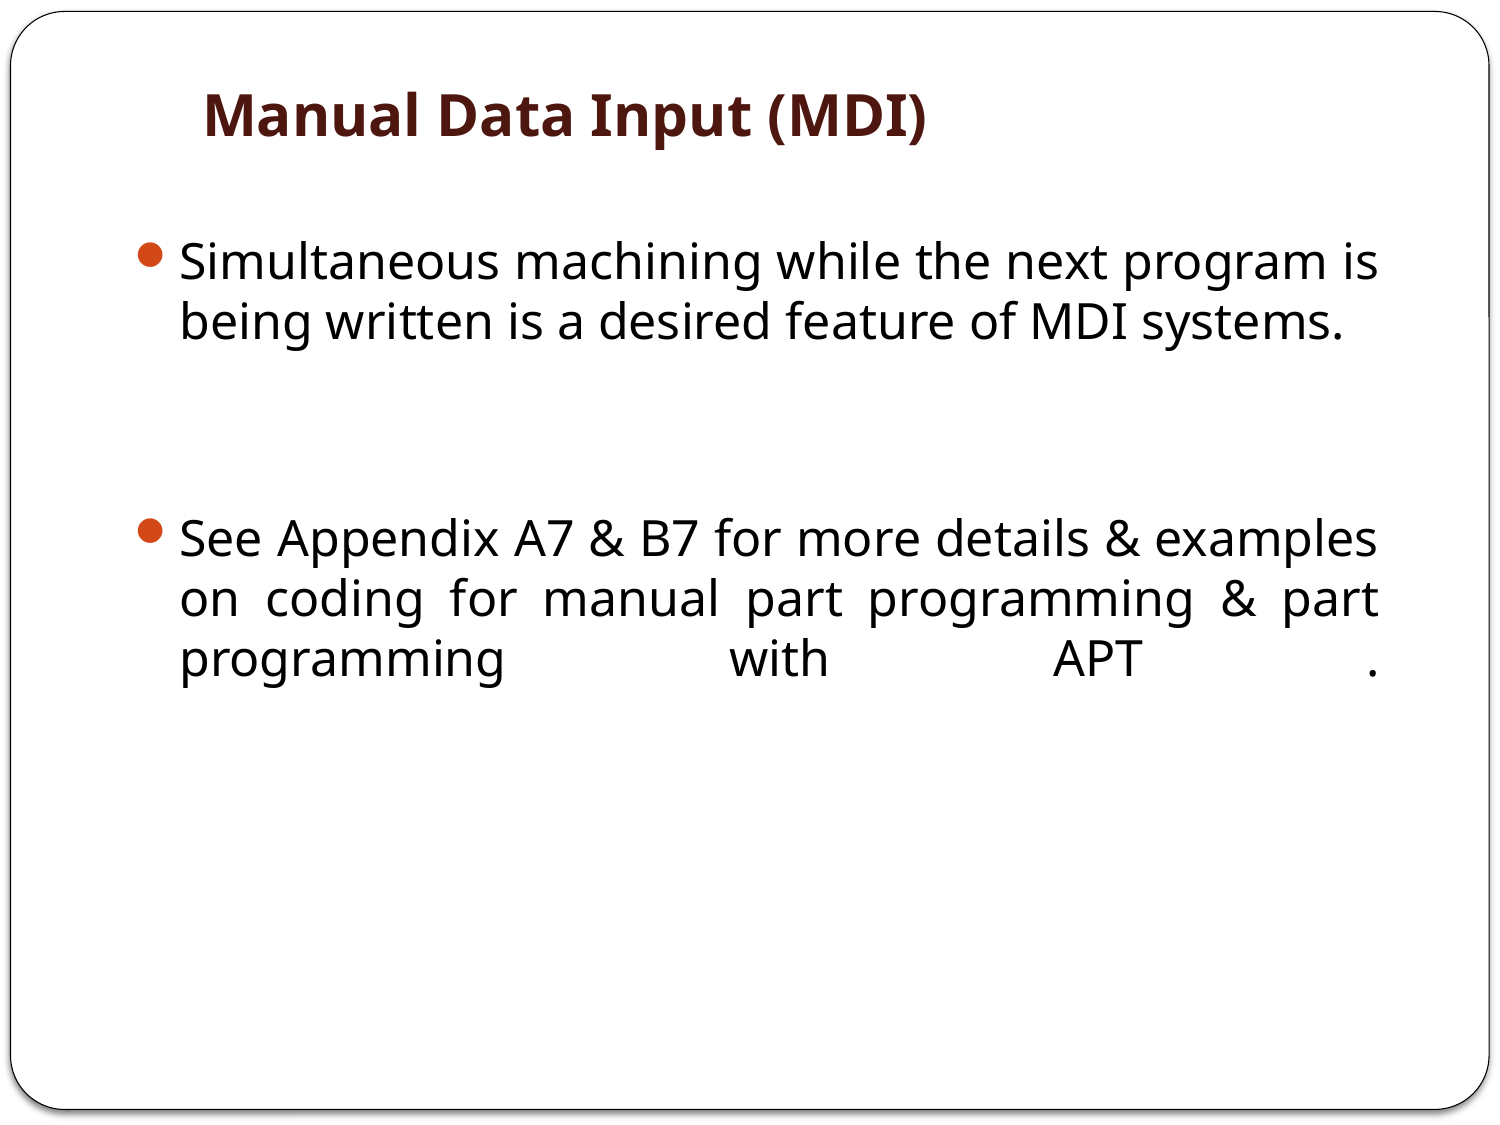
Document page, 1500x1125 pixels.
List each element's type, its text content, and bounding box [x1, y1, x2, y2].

list Simultaneous machining while the next program is being written is a desired feature of MDI systems. See Appendix A7 & B7 for more details & examples on coding for manual part programming & part programming with APT . [119, 222, 1395, 973]
text_box Manual Data Input (MDI) [187, 70, 943, 156]
